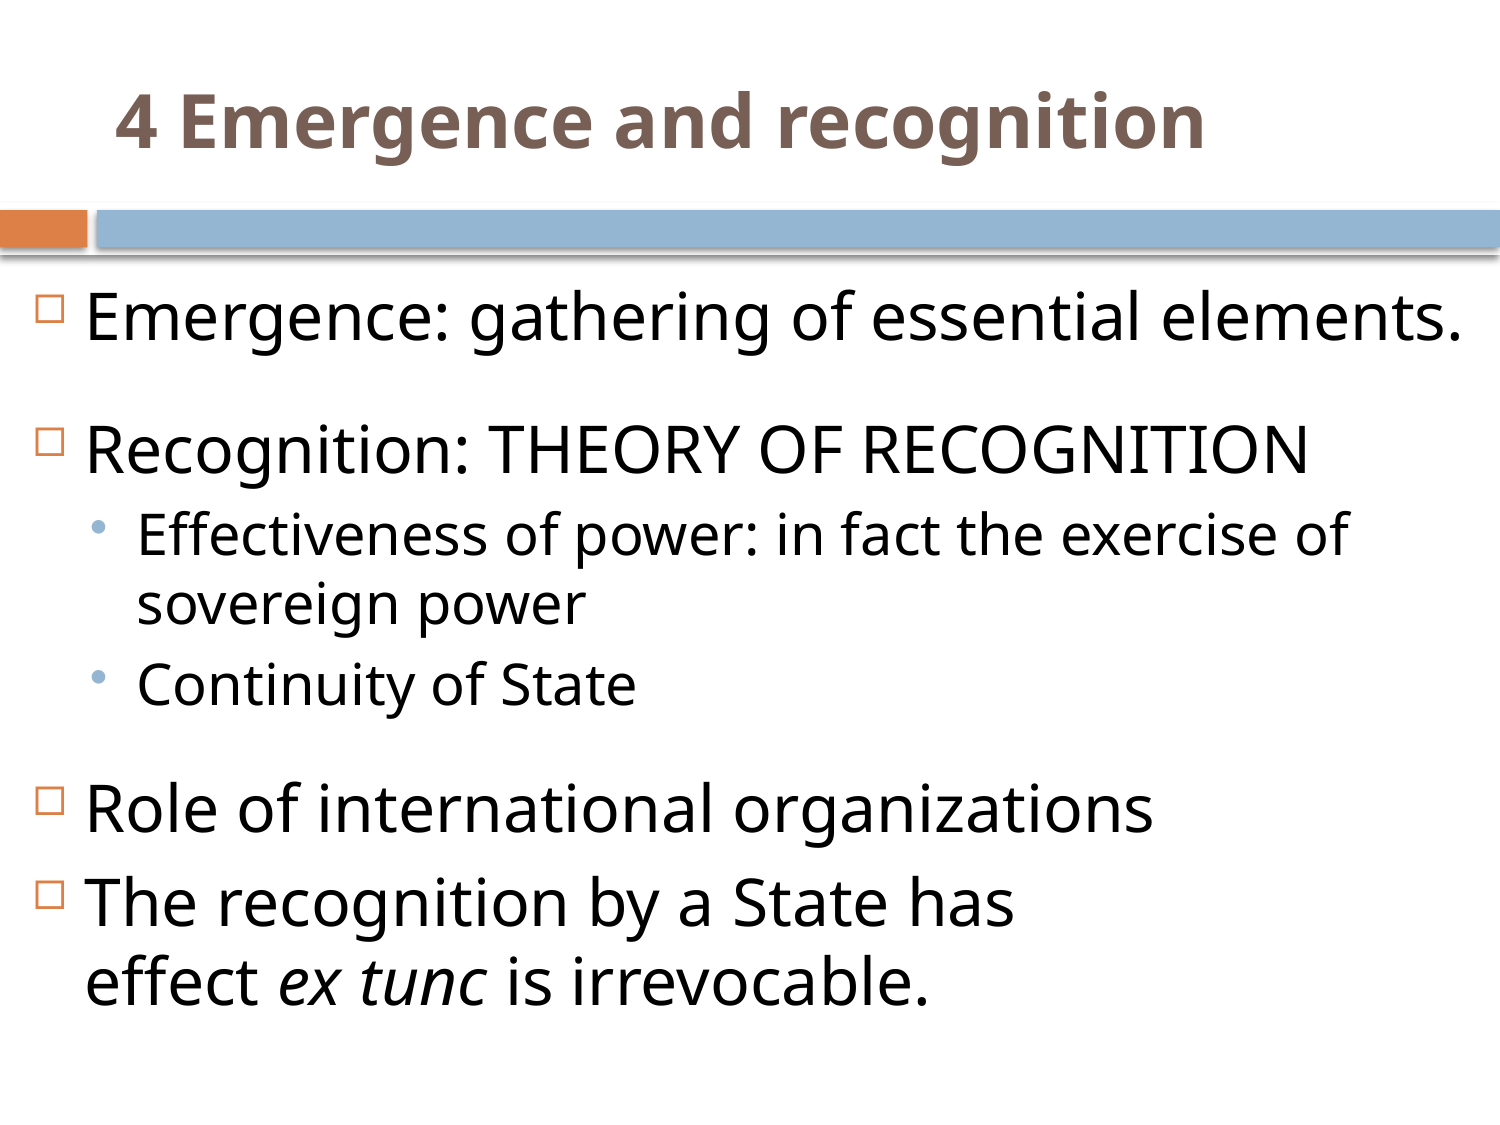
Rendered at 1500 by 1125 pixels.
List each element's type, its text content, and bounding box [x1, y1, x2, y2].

list Emergence: gathering of essential elements. Recognition: THEORY OF RECOGNITION Effectiveness of power: in fact the exercise of sovereign power Continuity of State Role of international organizations The recognition by a State has effect ex tunc is irrevocable. [17, 267, 1483, 1111]
title 4 Emergence and recognition [100, 37, 1438, 200]
